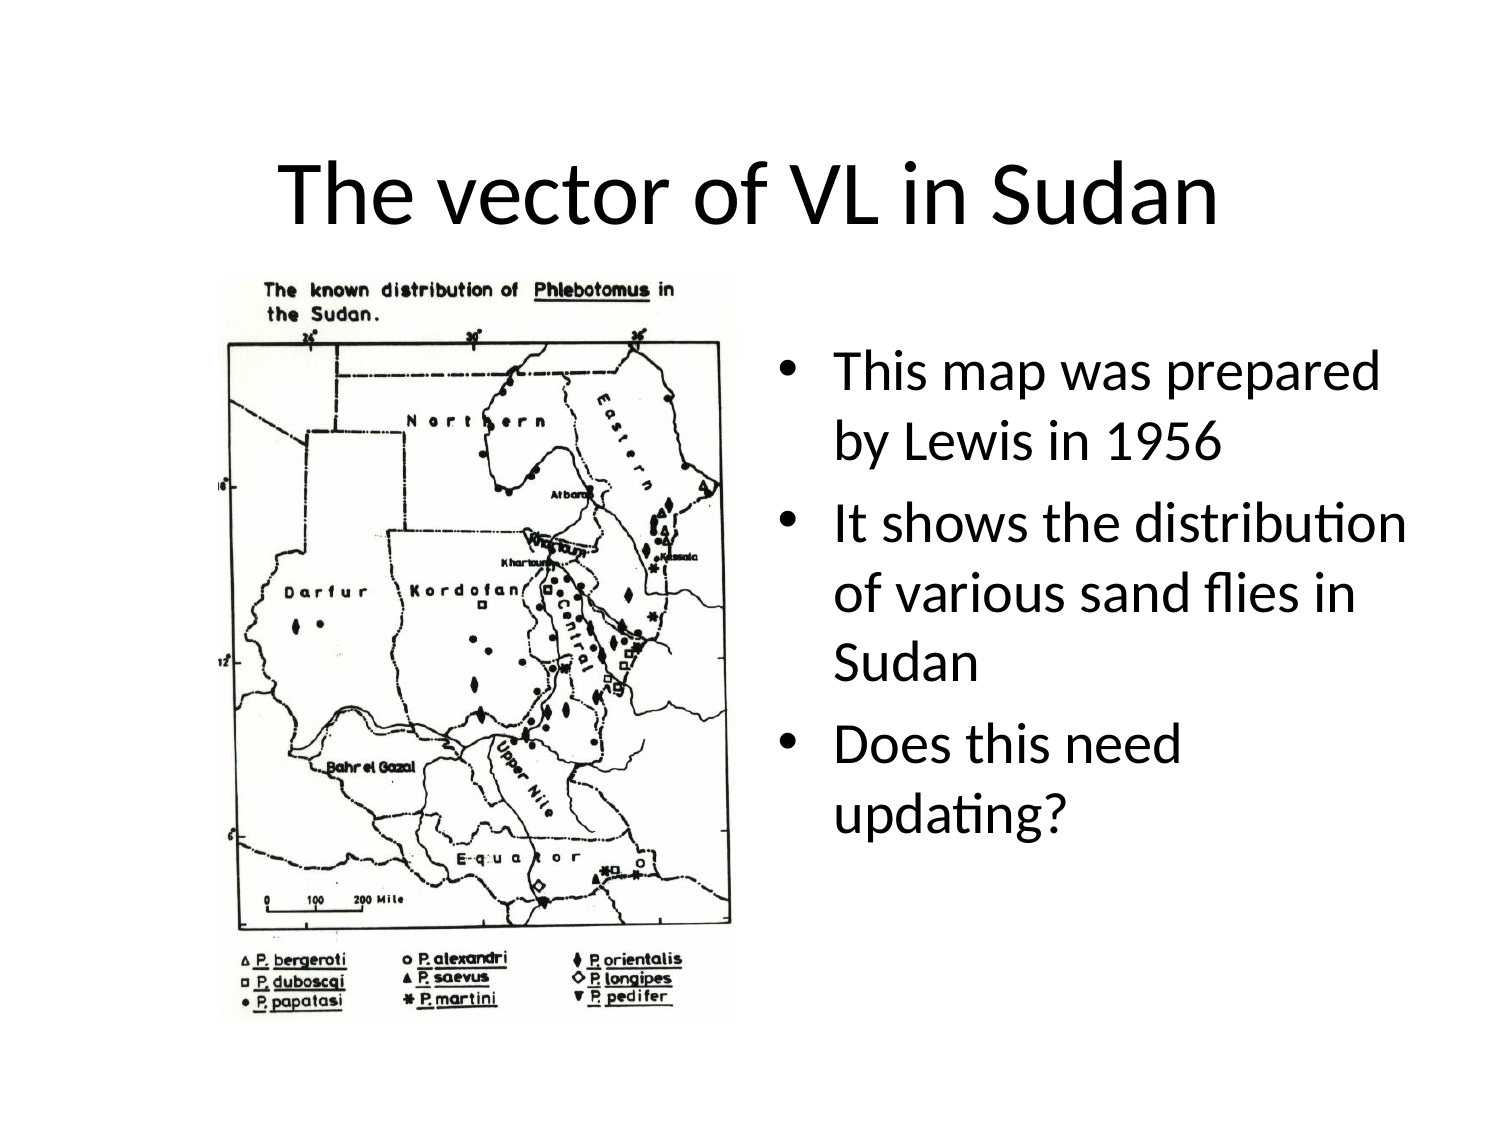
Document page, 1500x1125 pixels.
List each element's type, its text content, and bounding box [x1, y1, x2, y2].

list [218, 278, 737, 1022]
title The vector of VL in Sudan [75, 75, 1425, 300]
list This map was prepared by Lewis in 1956 It shows the distribution of various sand flies in Sudan Does this need updating? [762, 324, 1425, 963]
